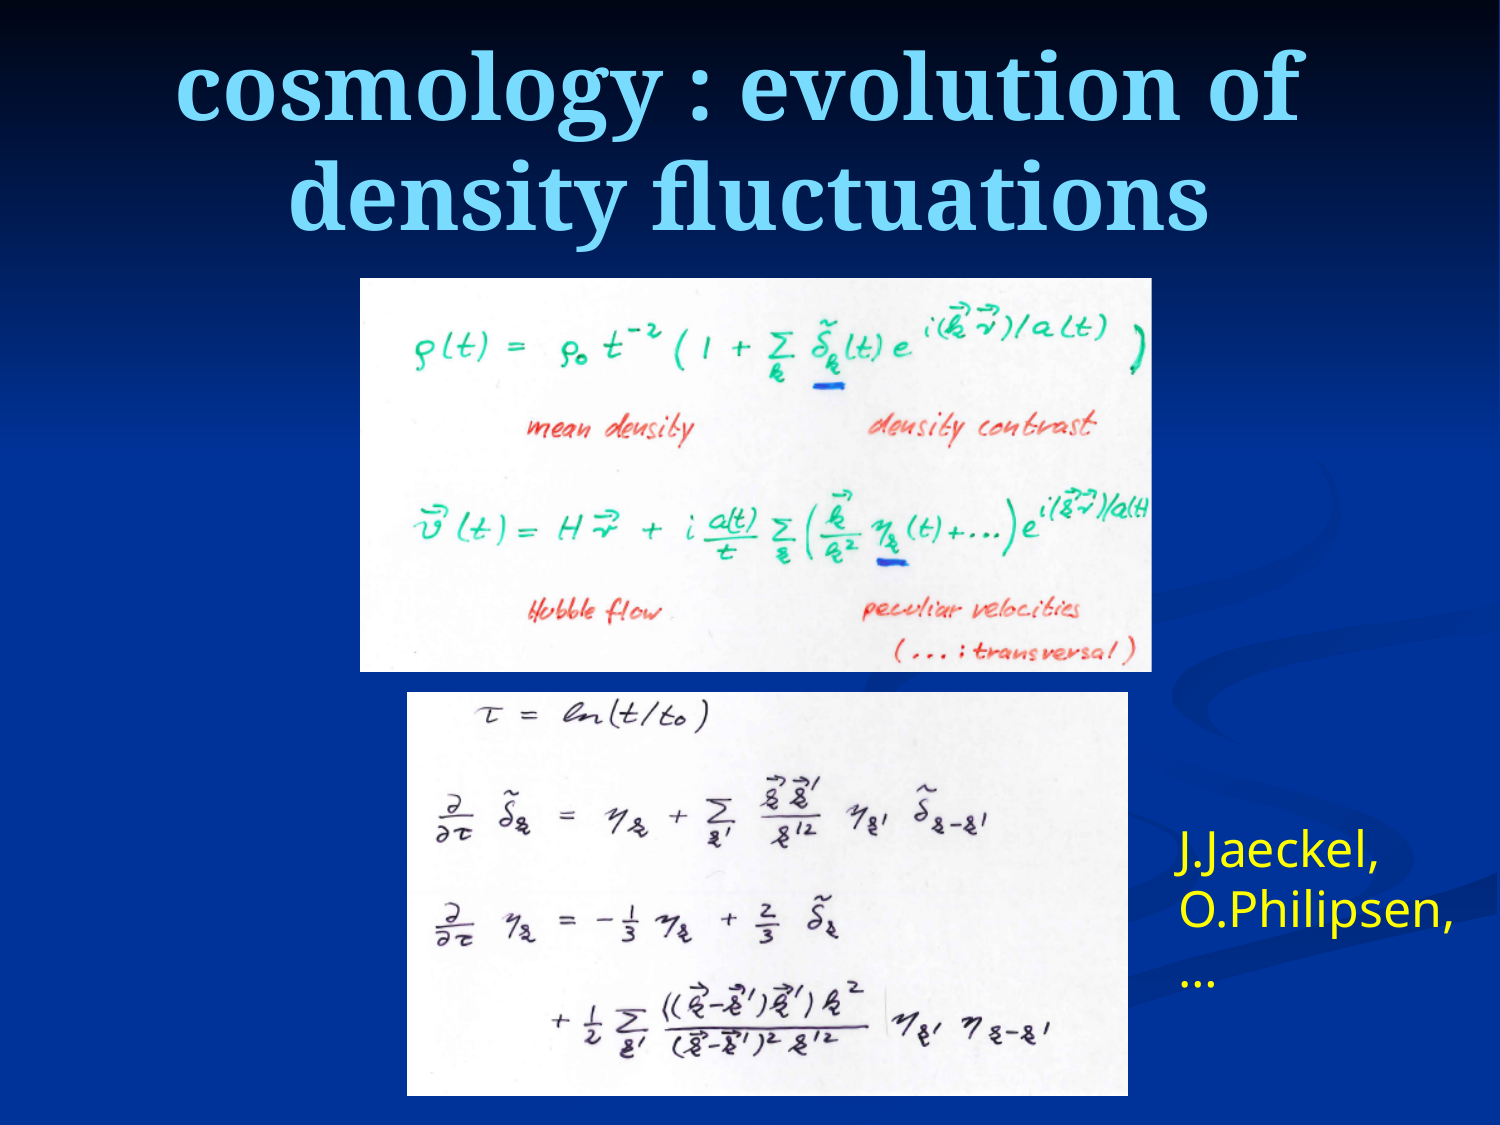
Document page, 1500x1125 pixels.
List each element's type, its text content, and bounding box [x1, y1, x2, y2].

picture [407, 692, 1129, 1097]
title cosmology : evolution of density fluctuations [74, 44, 1426, 233]
picture [359, 278, 1152, 673]
text_box J.Jaeckel, O.Philipsen, … [1163, 810, 1491, 1006]
